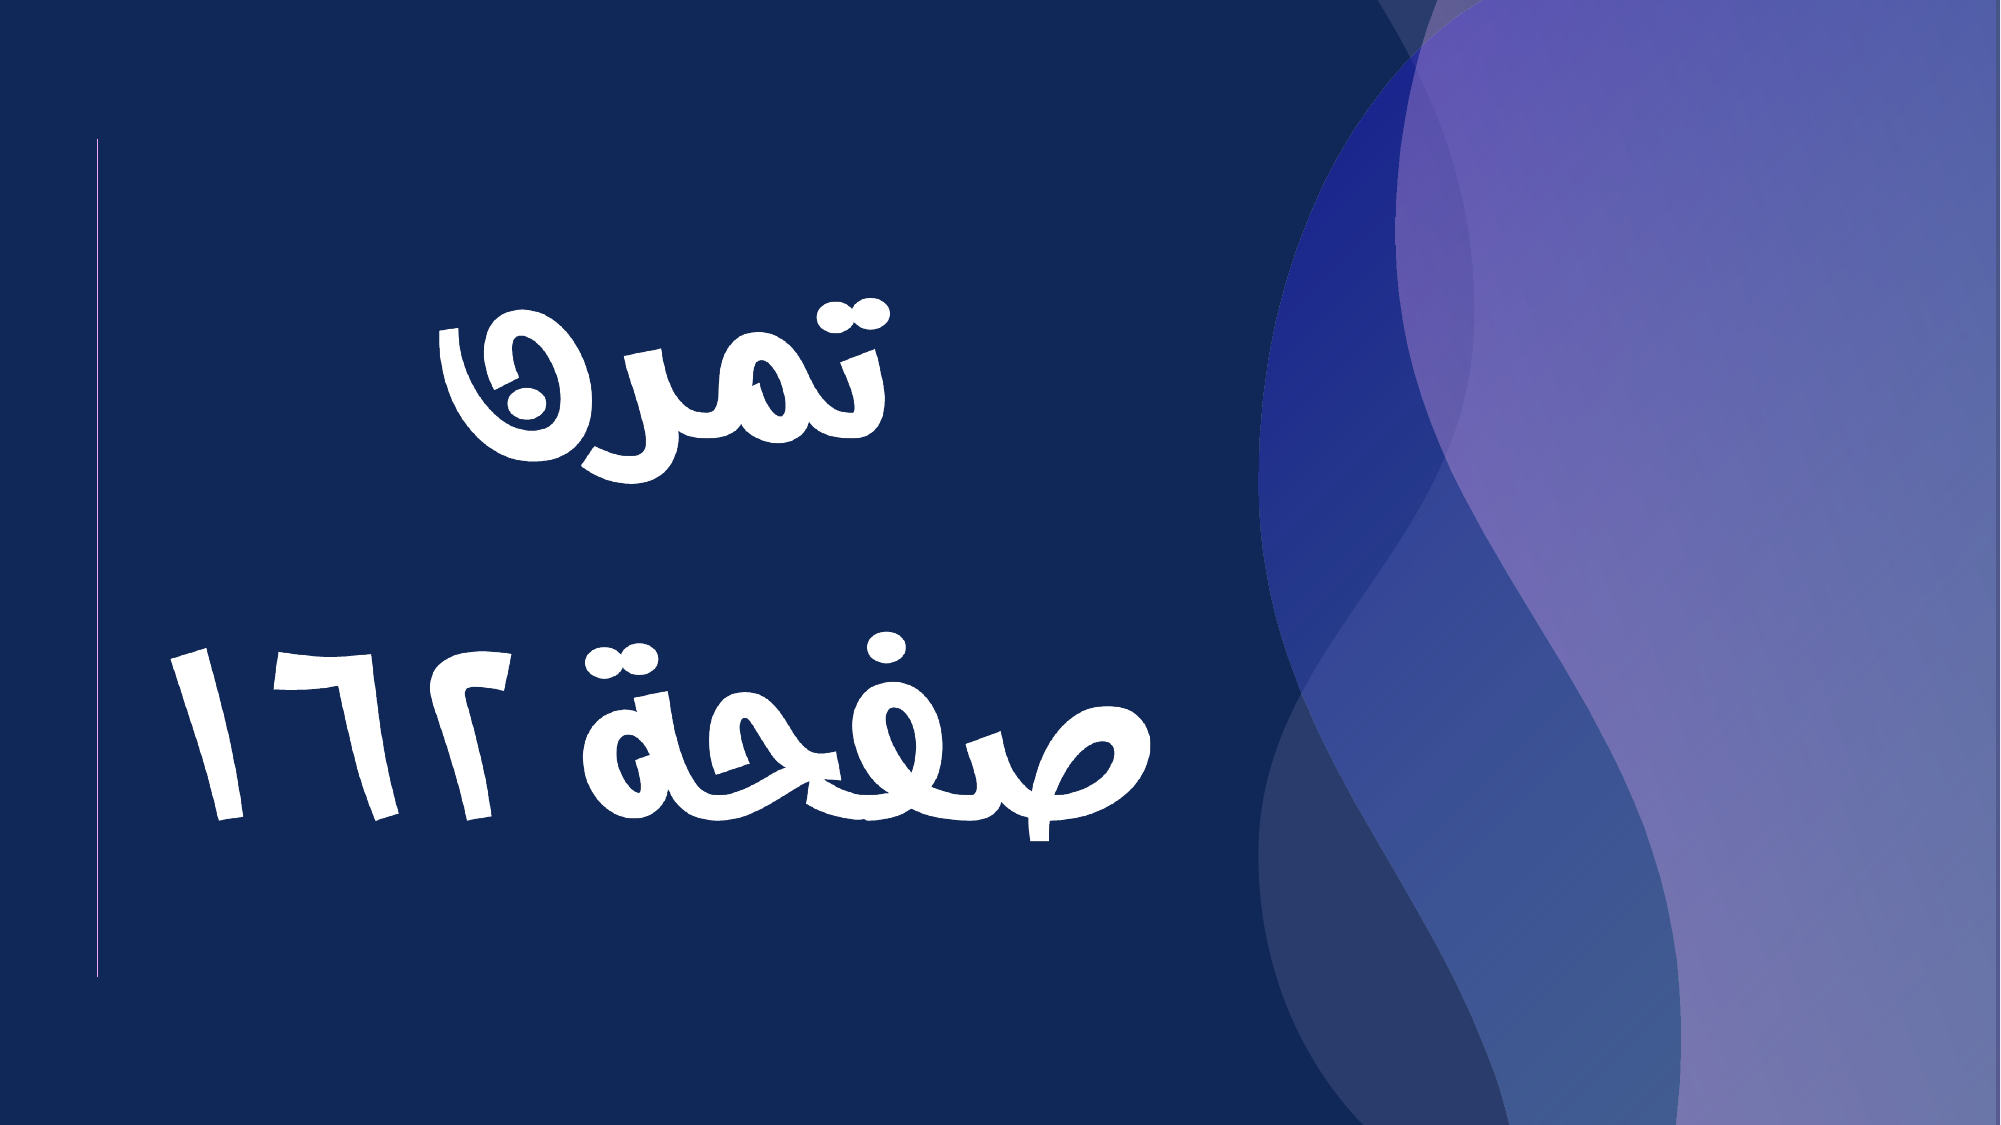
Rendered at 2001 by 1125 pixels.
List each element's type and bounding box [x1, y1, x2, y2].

picture [135, 259, 1182, 866]
